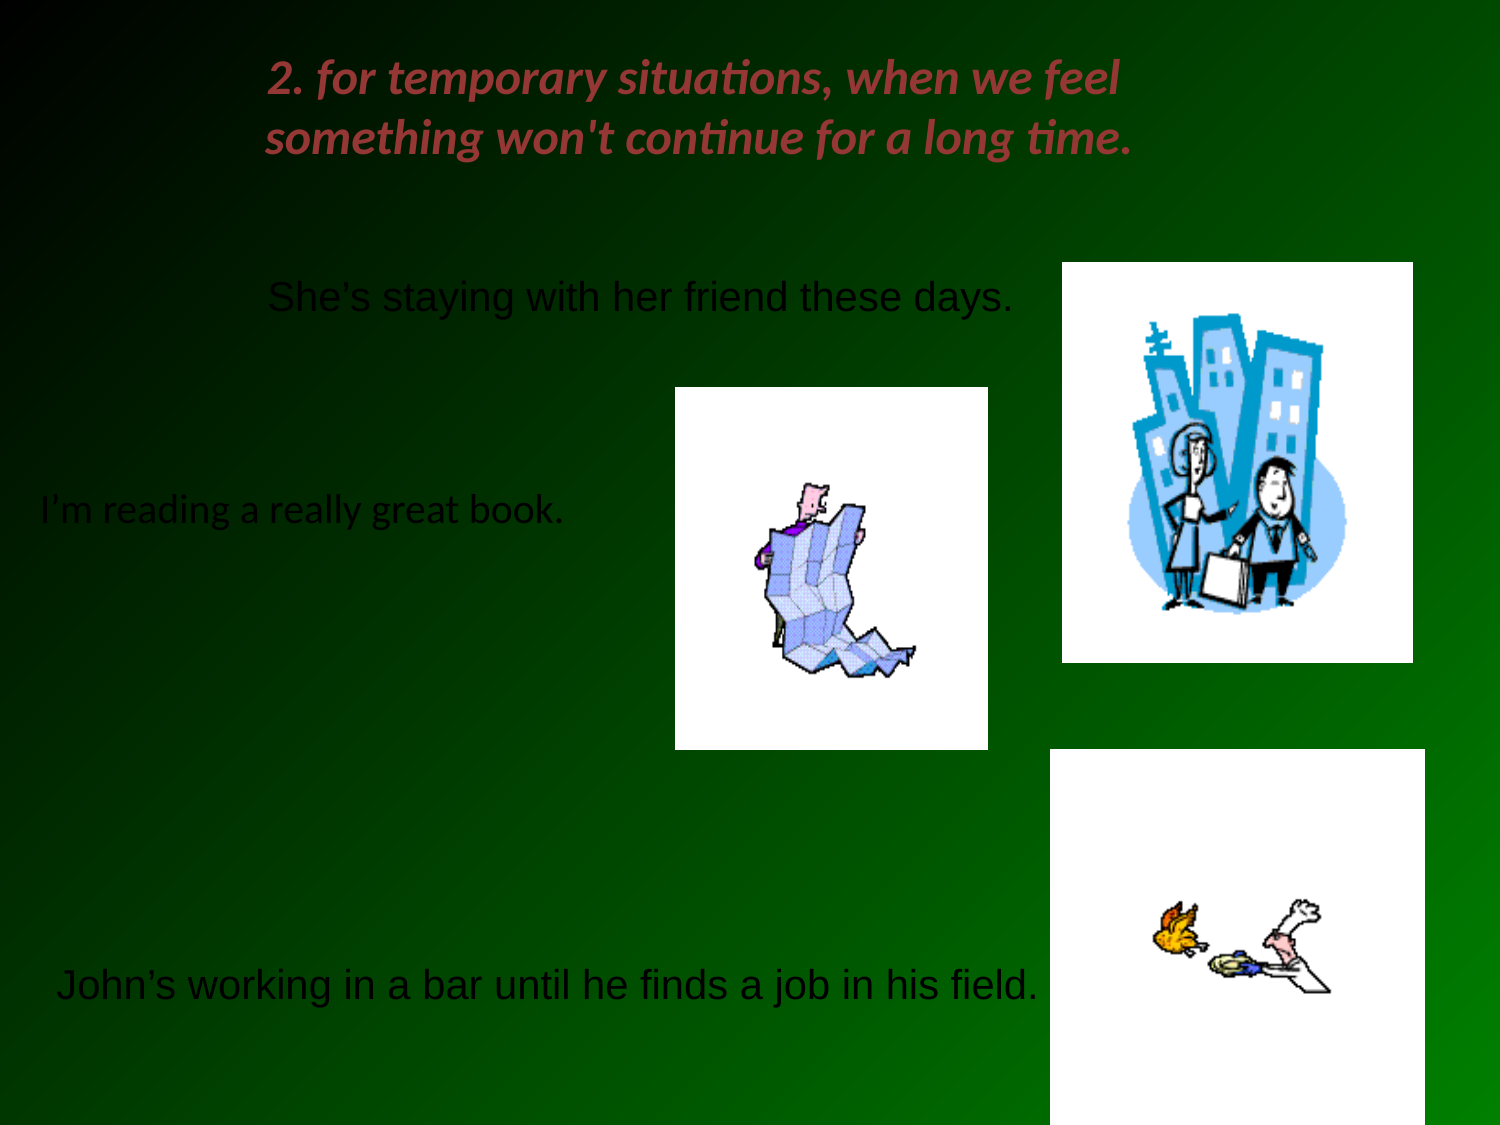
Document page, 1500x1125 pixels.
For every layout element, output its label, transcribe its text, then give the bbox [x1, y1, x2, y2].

text_box John’s working in a bar until he finds a job in his field. [41, 950, 1044, 1015]
picture [1062, 262, 1413, 663]
picture [674, 387, 988, 751]
text_box I’m reading a really great book. [24, 474, 669, 540]
text_box She’s staying with her friend these days. [252, 262, 1030, 328]
picture [1049, 749, 1426, 1125]
text_box 2. for temporary situations, when we feel something won't continue for a long time. [0, 37, 1388, 173]
